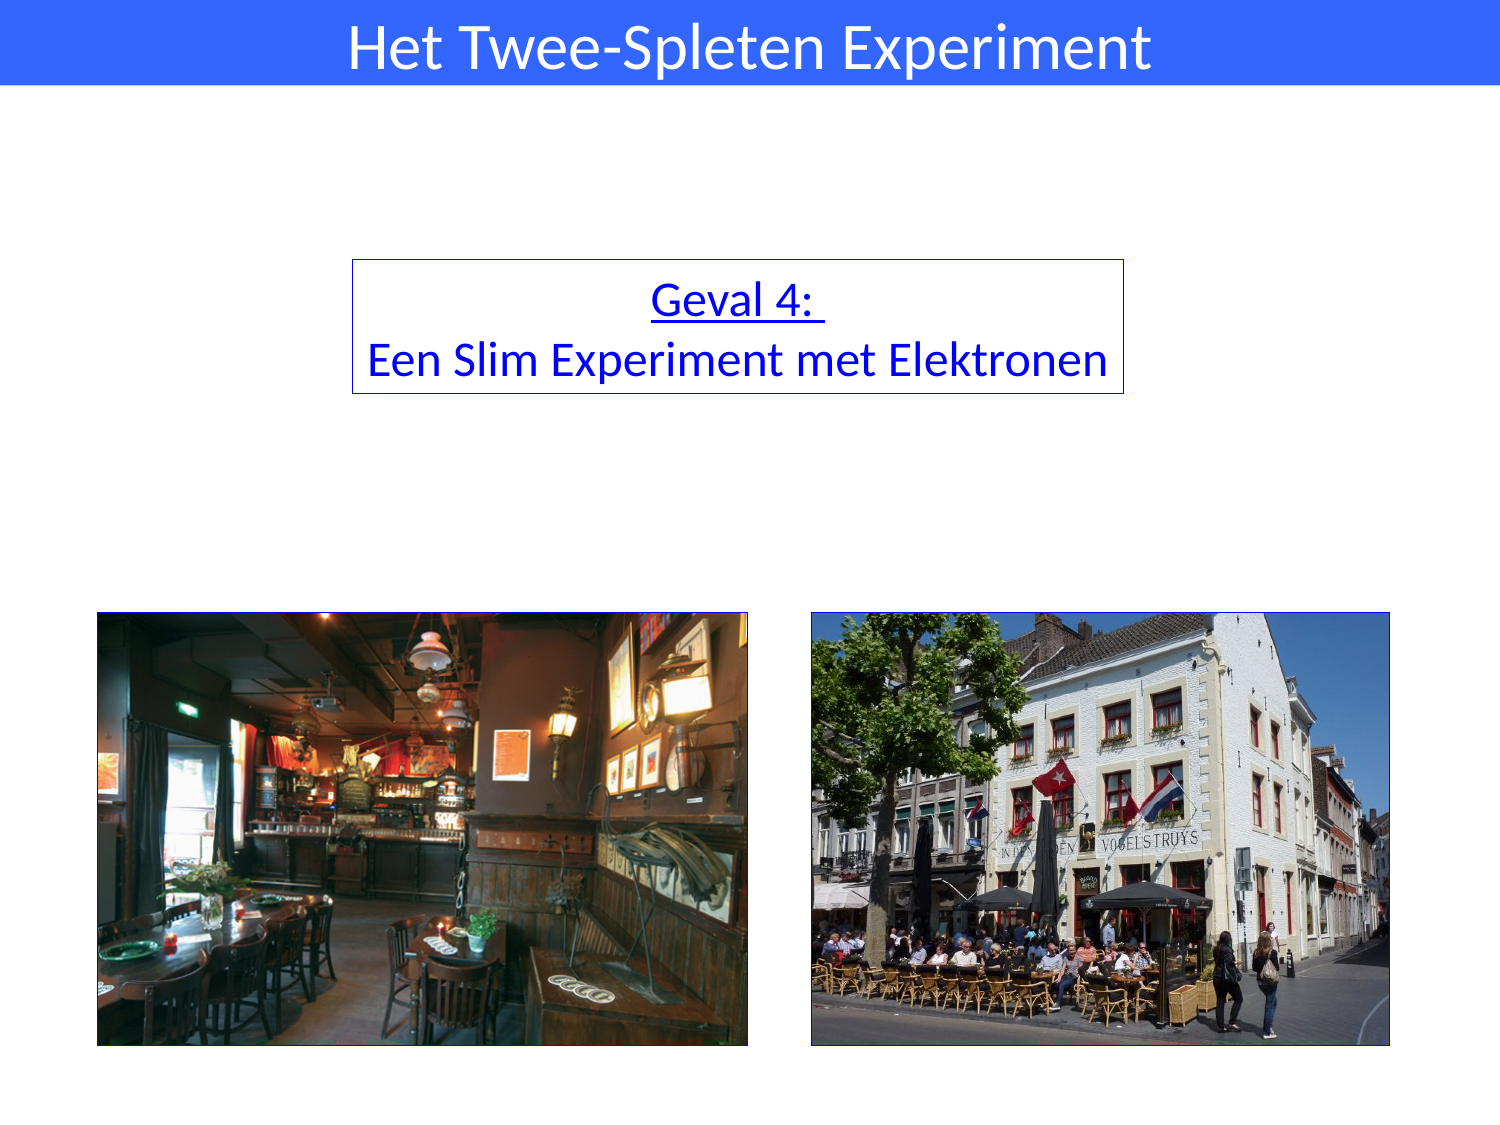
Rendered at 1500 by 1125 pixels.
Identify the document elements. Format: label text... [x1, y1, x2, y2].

picture [97, 611, 748, 1046]
title Het Twee-Spleten Experiment [0, 0, 1500, 86]
picture [811, 611, 1391, 1046]
text_box Geval 4: Een Slim Experiment met Elektronen [352, 259, 1124, 394]
